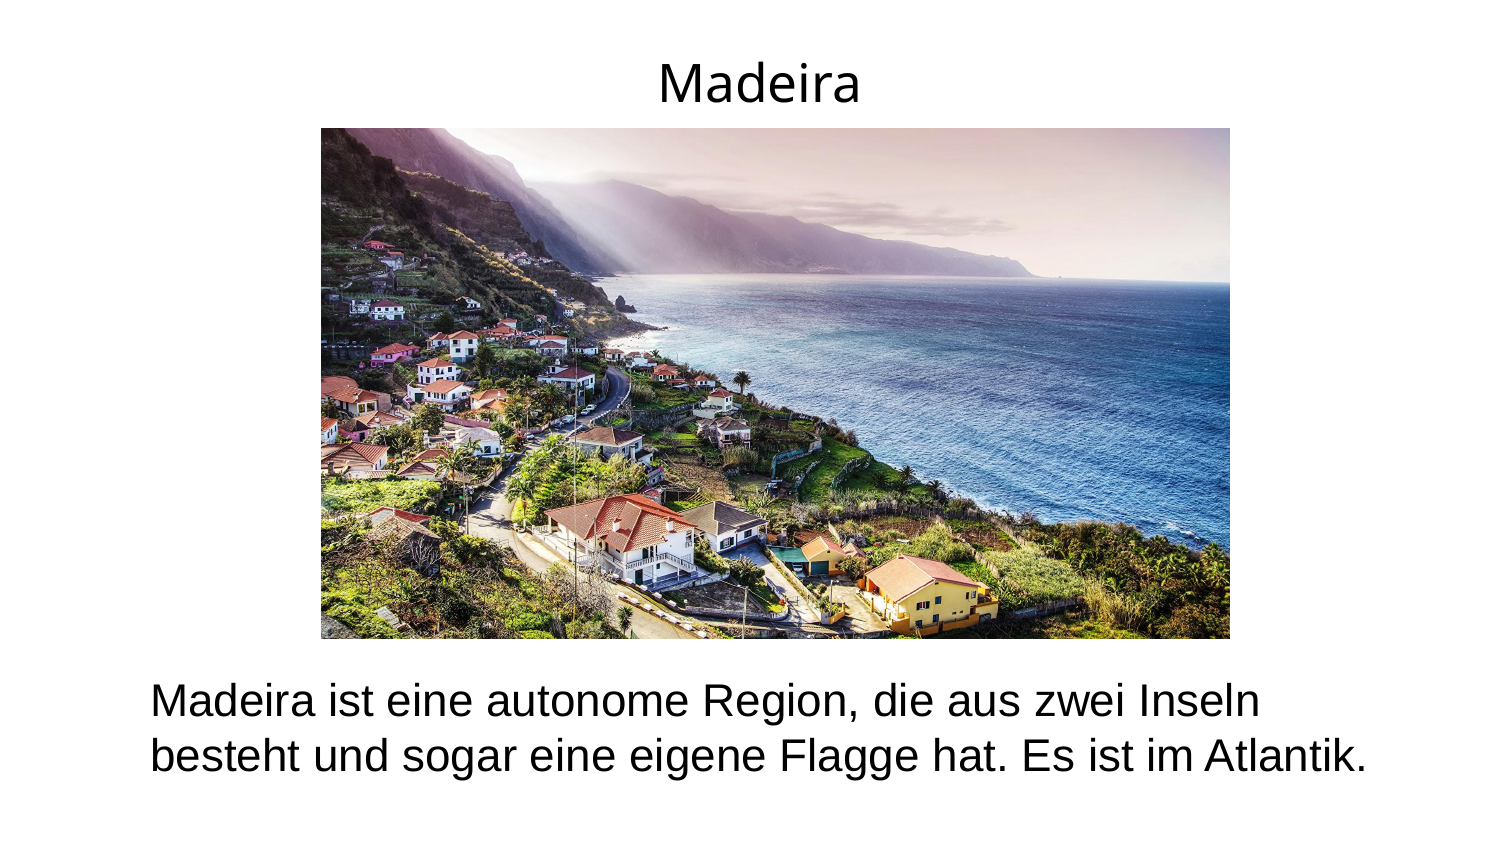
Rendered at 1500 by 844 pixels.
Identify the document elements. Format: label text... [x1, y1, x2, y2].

text_box Madeira ist eine autonome Region, die aus zwei Inseln besteht und sogar eine eigene Flagge hat. Es ist im Atlantik. [135, 655, 1416, 796]
picture [321, 127, 1230, 640]
title Madeira [61, 34, 1459, 129]
